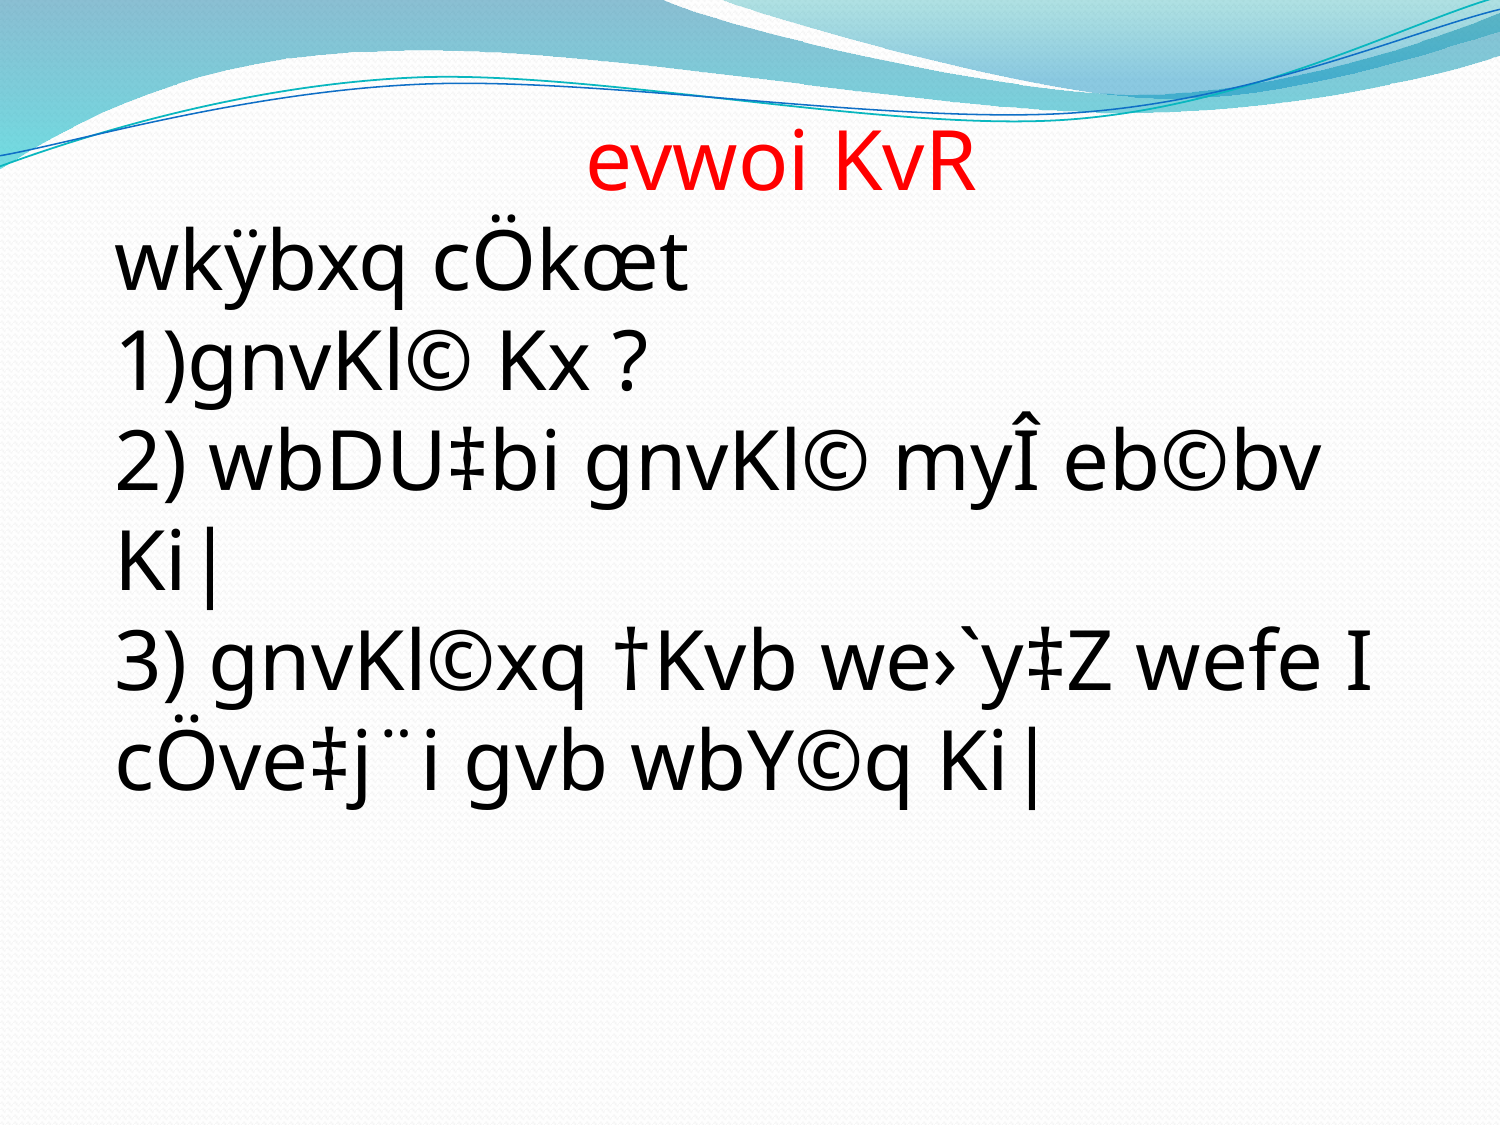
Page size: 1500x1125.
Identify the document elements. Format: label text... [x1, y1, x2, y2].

text_box evwoi KvR wkÿbxq cÖkœt 1)gnvKl© Kx ? 2) wbDU‡bi gnvKl© myÎ eb©bv Ki| 3) gnvKl©xq †Kvb we›`y‡Z wefe I cÖve‡j¨i gvb wbY©q Ki| [99, 99, 1463, 815]
